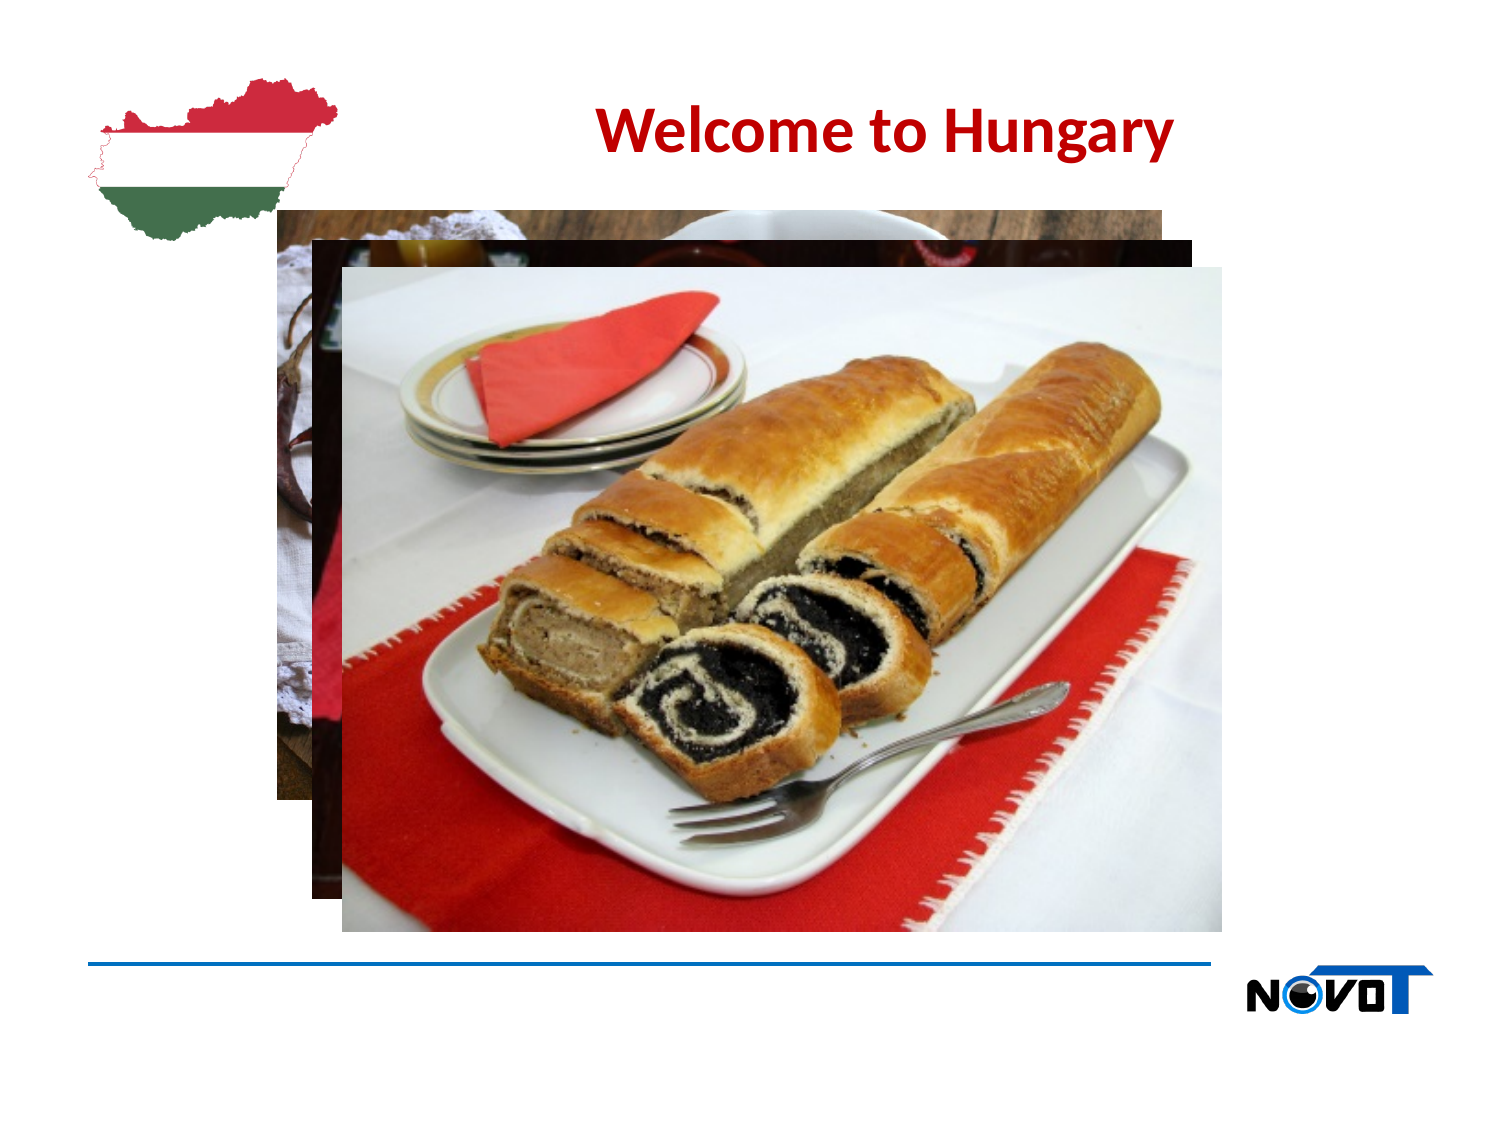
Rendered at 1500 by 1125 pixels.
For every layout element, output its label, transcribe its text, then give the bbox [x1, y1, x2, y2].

picture [88, 77, 1222, 933]
text_box Welcome to Hungary [454, 78, 1317, 173]
picture [1245, 963, 1434, 1015]
